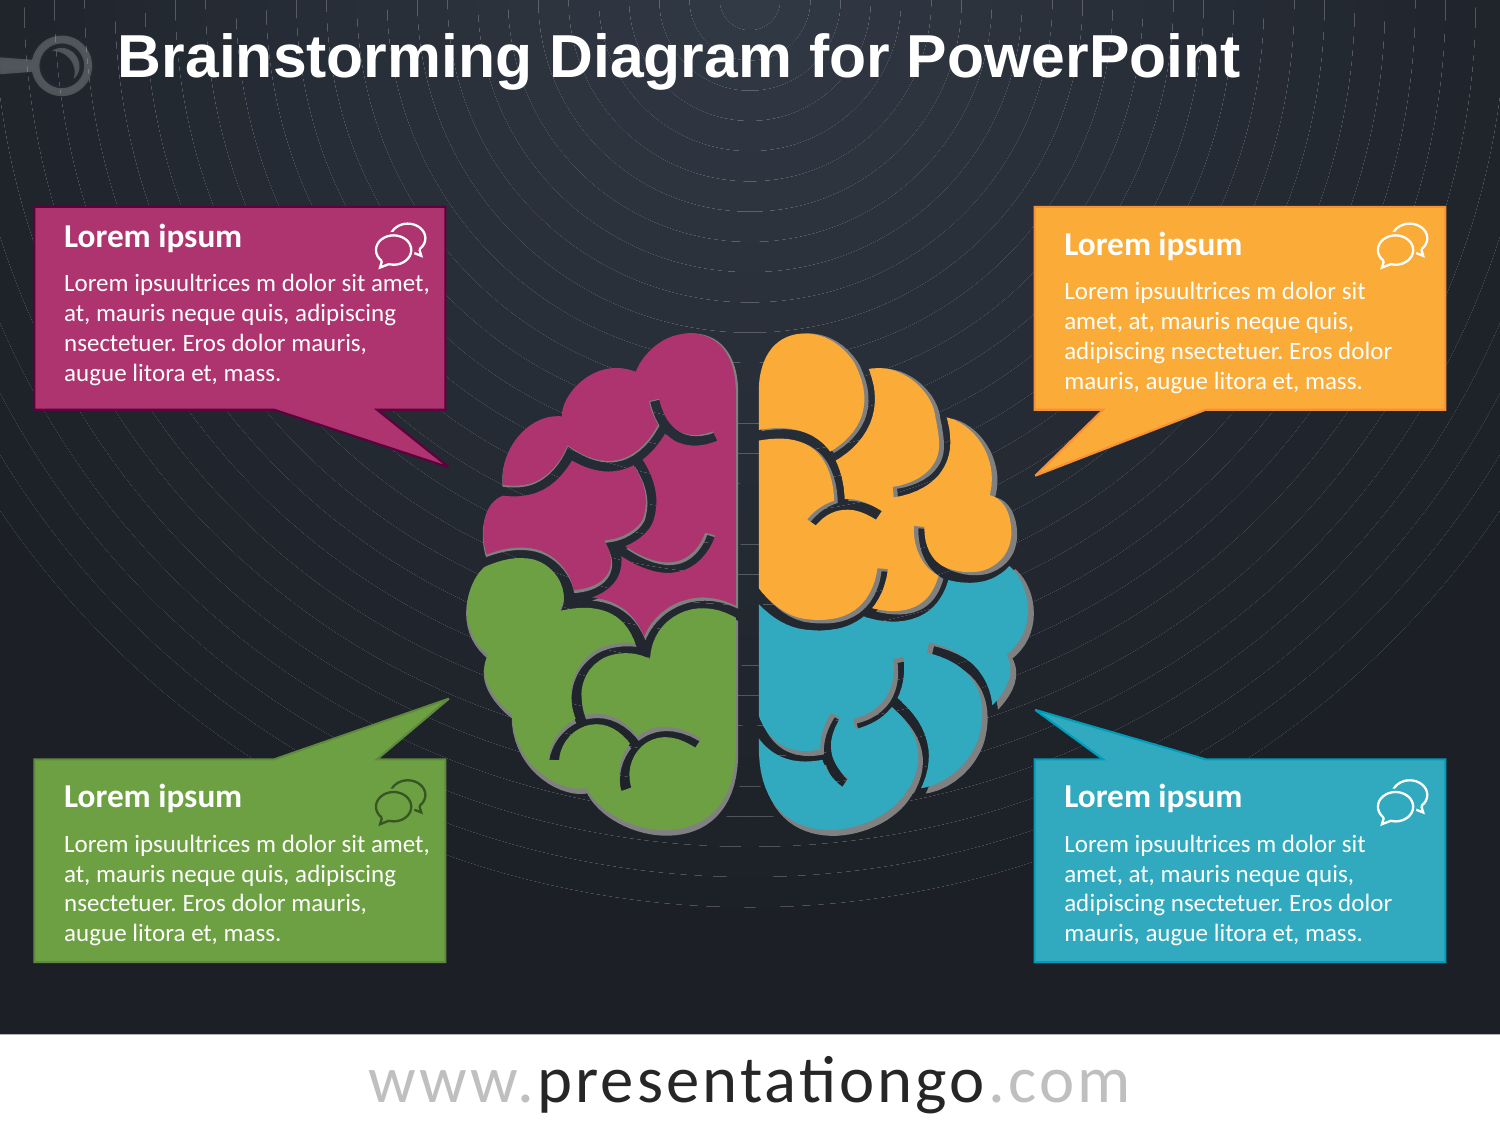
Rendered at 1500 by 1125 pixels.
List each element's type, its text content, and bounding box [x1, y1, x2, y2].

text_box Lorem ipsum Lorem ipsuultrices m dolor sit amet, at, mauris neque quis, adipiscing nsectetuer. Eros dolor mauris, augue litora et, mass. [1033, 205, 1447, 477]
text_box [1392, 779, 1429, 815]
text_box [374, 790, 413, 827]
text_box Lorem ipsum Lorem ipsuultrices m dolor sit amet, at, mauris neque quis, adipiscing nsectetuer. Eros dolor mauris, augue litora et, mass. [1033, 708, 1447, 964]
text_box Lorem ipsum Lorem ipsuultrices m dolor sit amet, at, mauris neque quis, adipiscing nsectetuer. Eros dolor mauris, augue litora et, mass. [33, 205, 450, 469]
text_box [1376, 790, 1415, 827]
text_box [390, 779, 427, 815]
text_box [374, 234, 413, 270]
title Brainstorming Diagram for PowerPoint [103, 17, 1397, 139]
text_box Lorem ipsum Lorem ipsuultrices m dolor sit amet, at, mauris neque quis, adipiscing nsectetuer. Eros dolor mauris, augue litora et, mass. [33, 697, 450, 964]
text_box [466, 333, 1034, 836]
text_box [1376, 234, 1415, 270]
text_box [390, 222, 427, 258]
text_box [1392, 222, 1429, 258]
